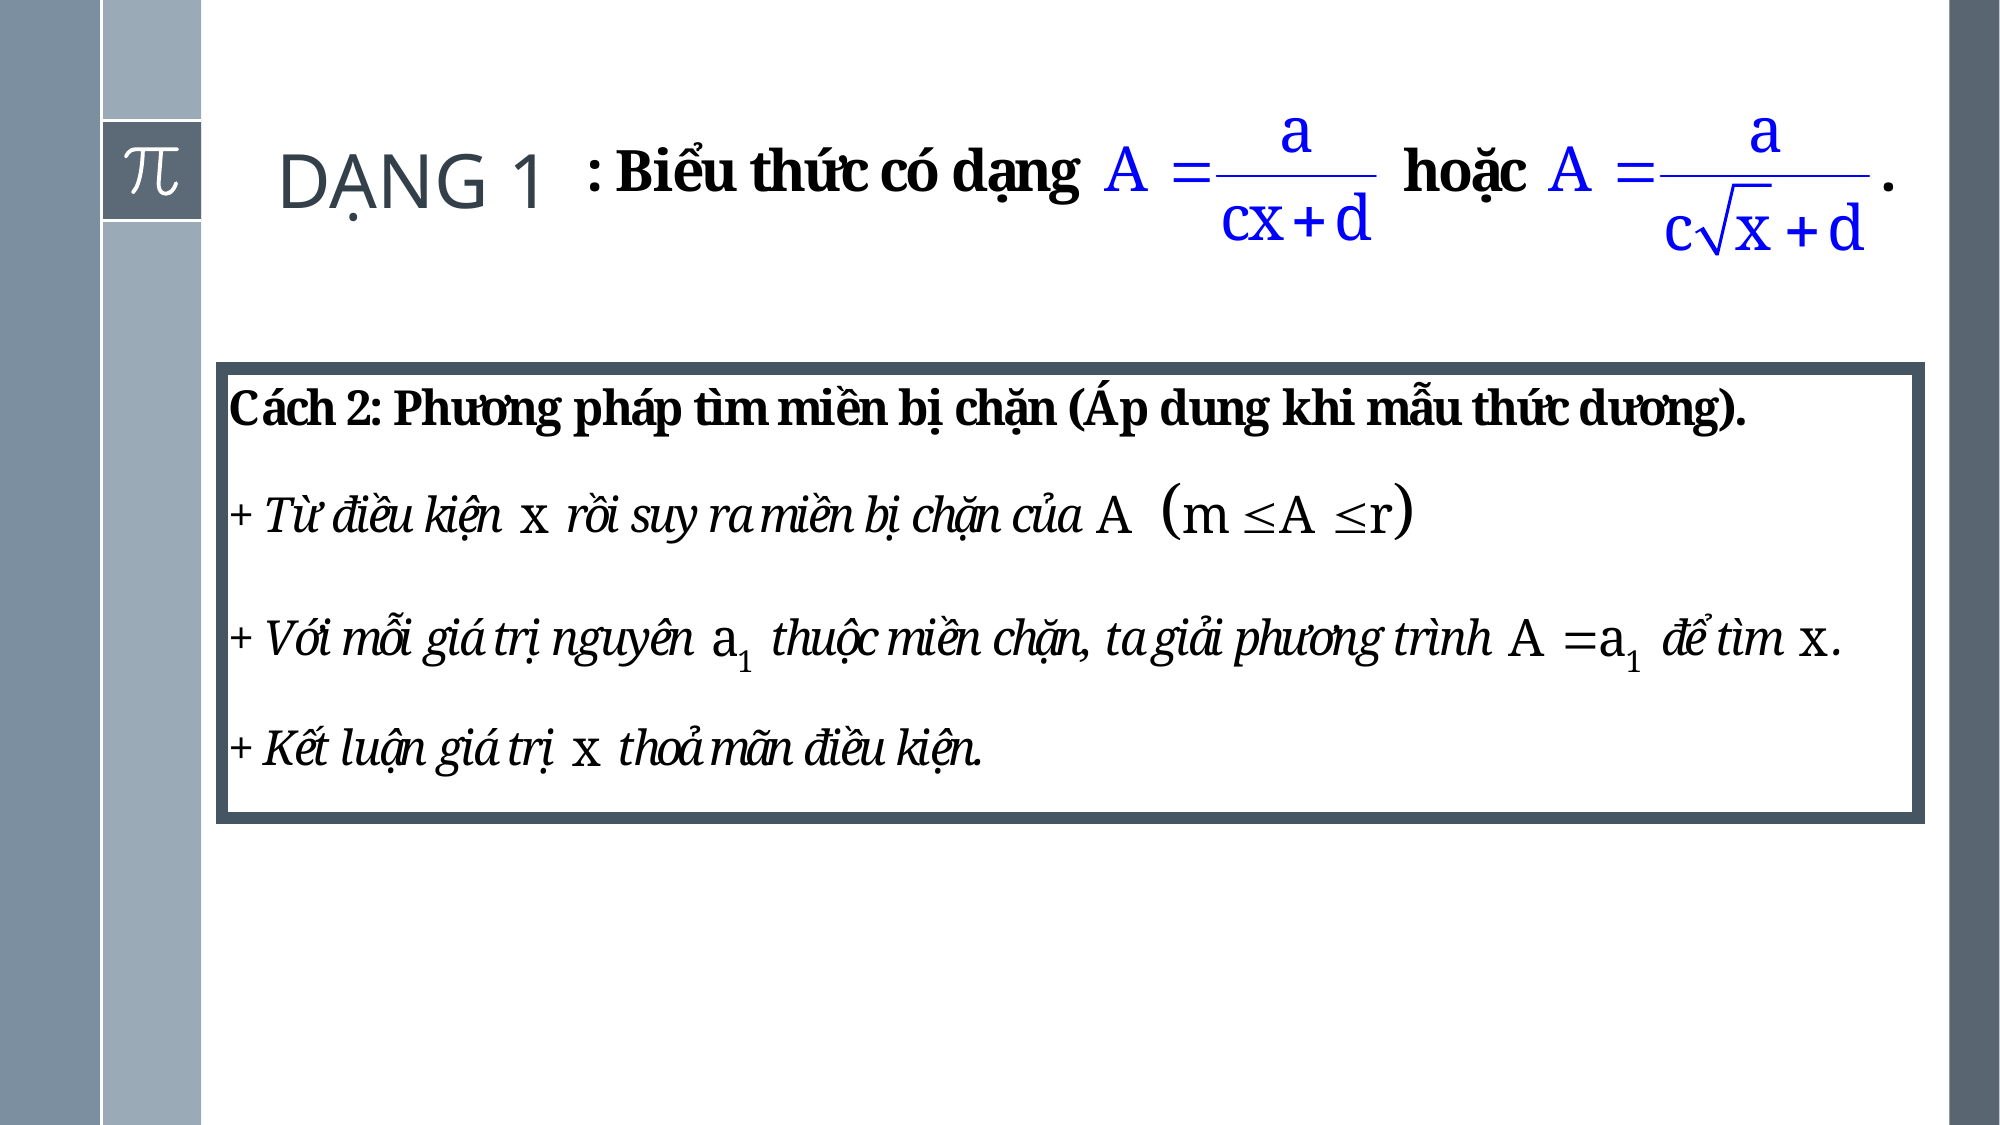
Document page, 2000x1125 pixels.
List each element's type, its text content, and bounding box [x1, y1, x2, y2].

picture [228, 374, 1913, 812]
picture [586, 87, 2000, 309]
title DẠNG 1 [261, 29, 638, 233]
